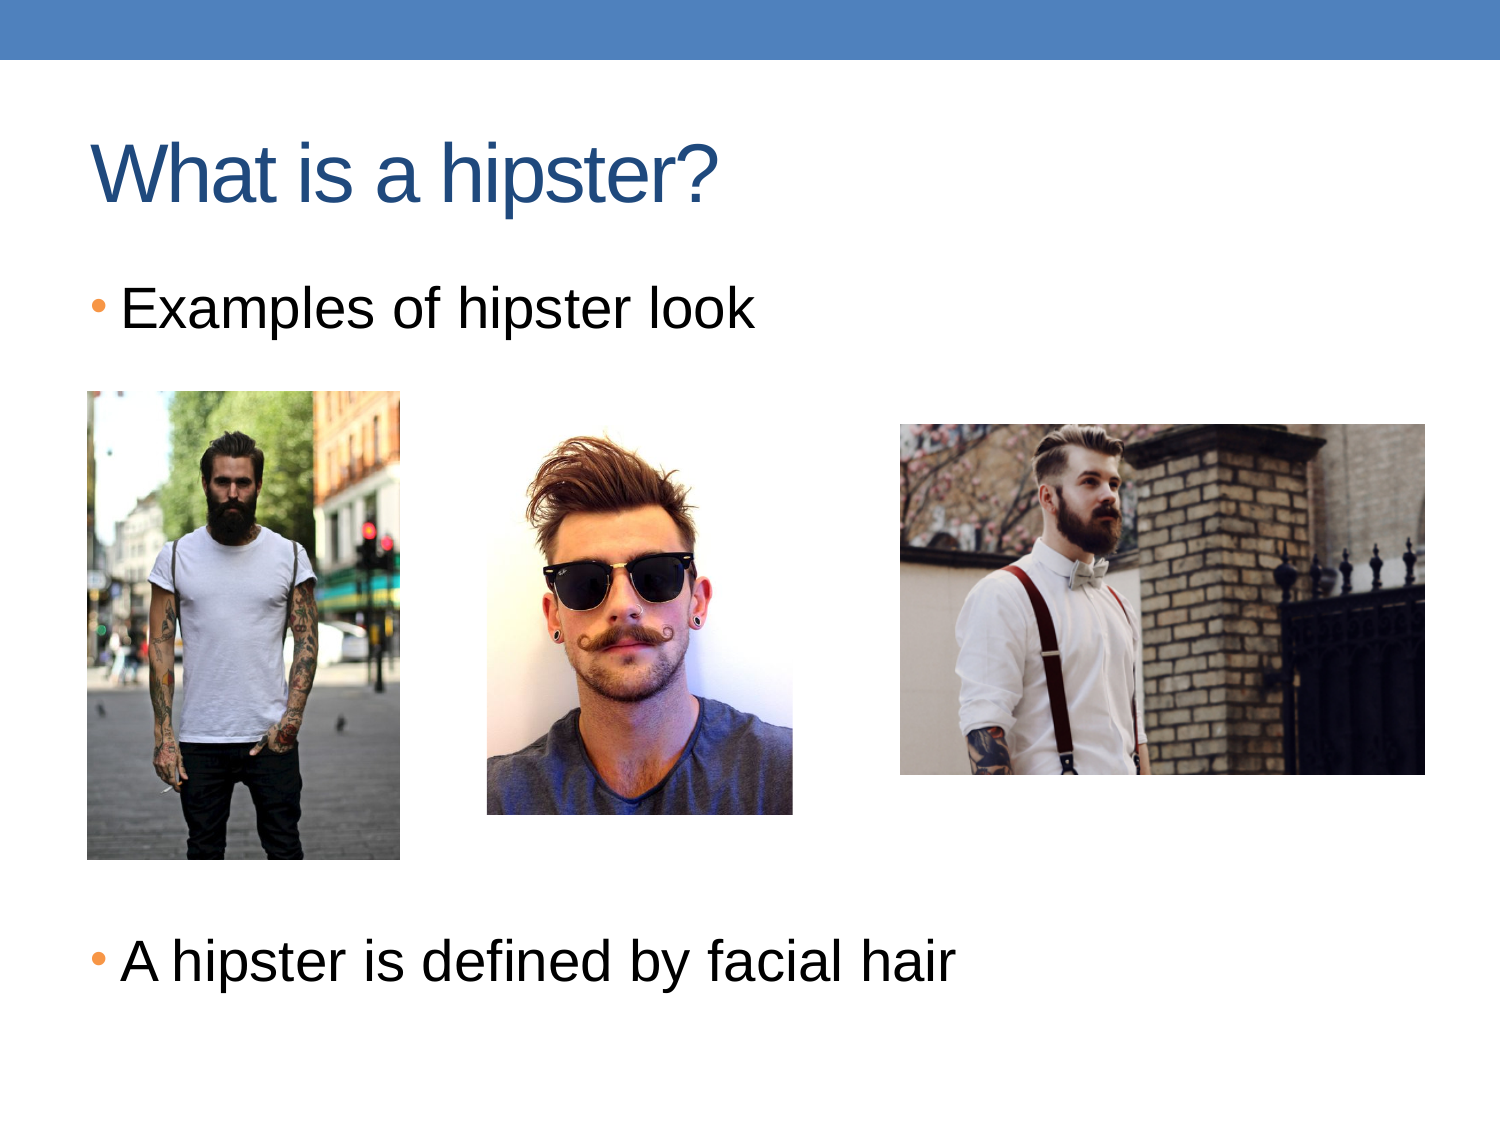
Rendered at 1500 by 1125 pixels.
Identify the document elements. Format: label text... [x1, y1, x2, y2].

picture [87, 391, 400, 861]
list Examples of hipster look A hipster is defined by facial hair [75, 262, 1425, 1063]
picture [899, 424, 1425, 776]
title What is a hipster? [75, 87, 1425, 250]
picture [486, 424, 793, 815]
